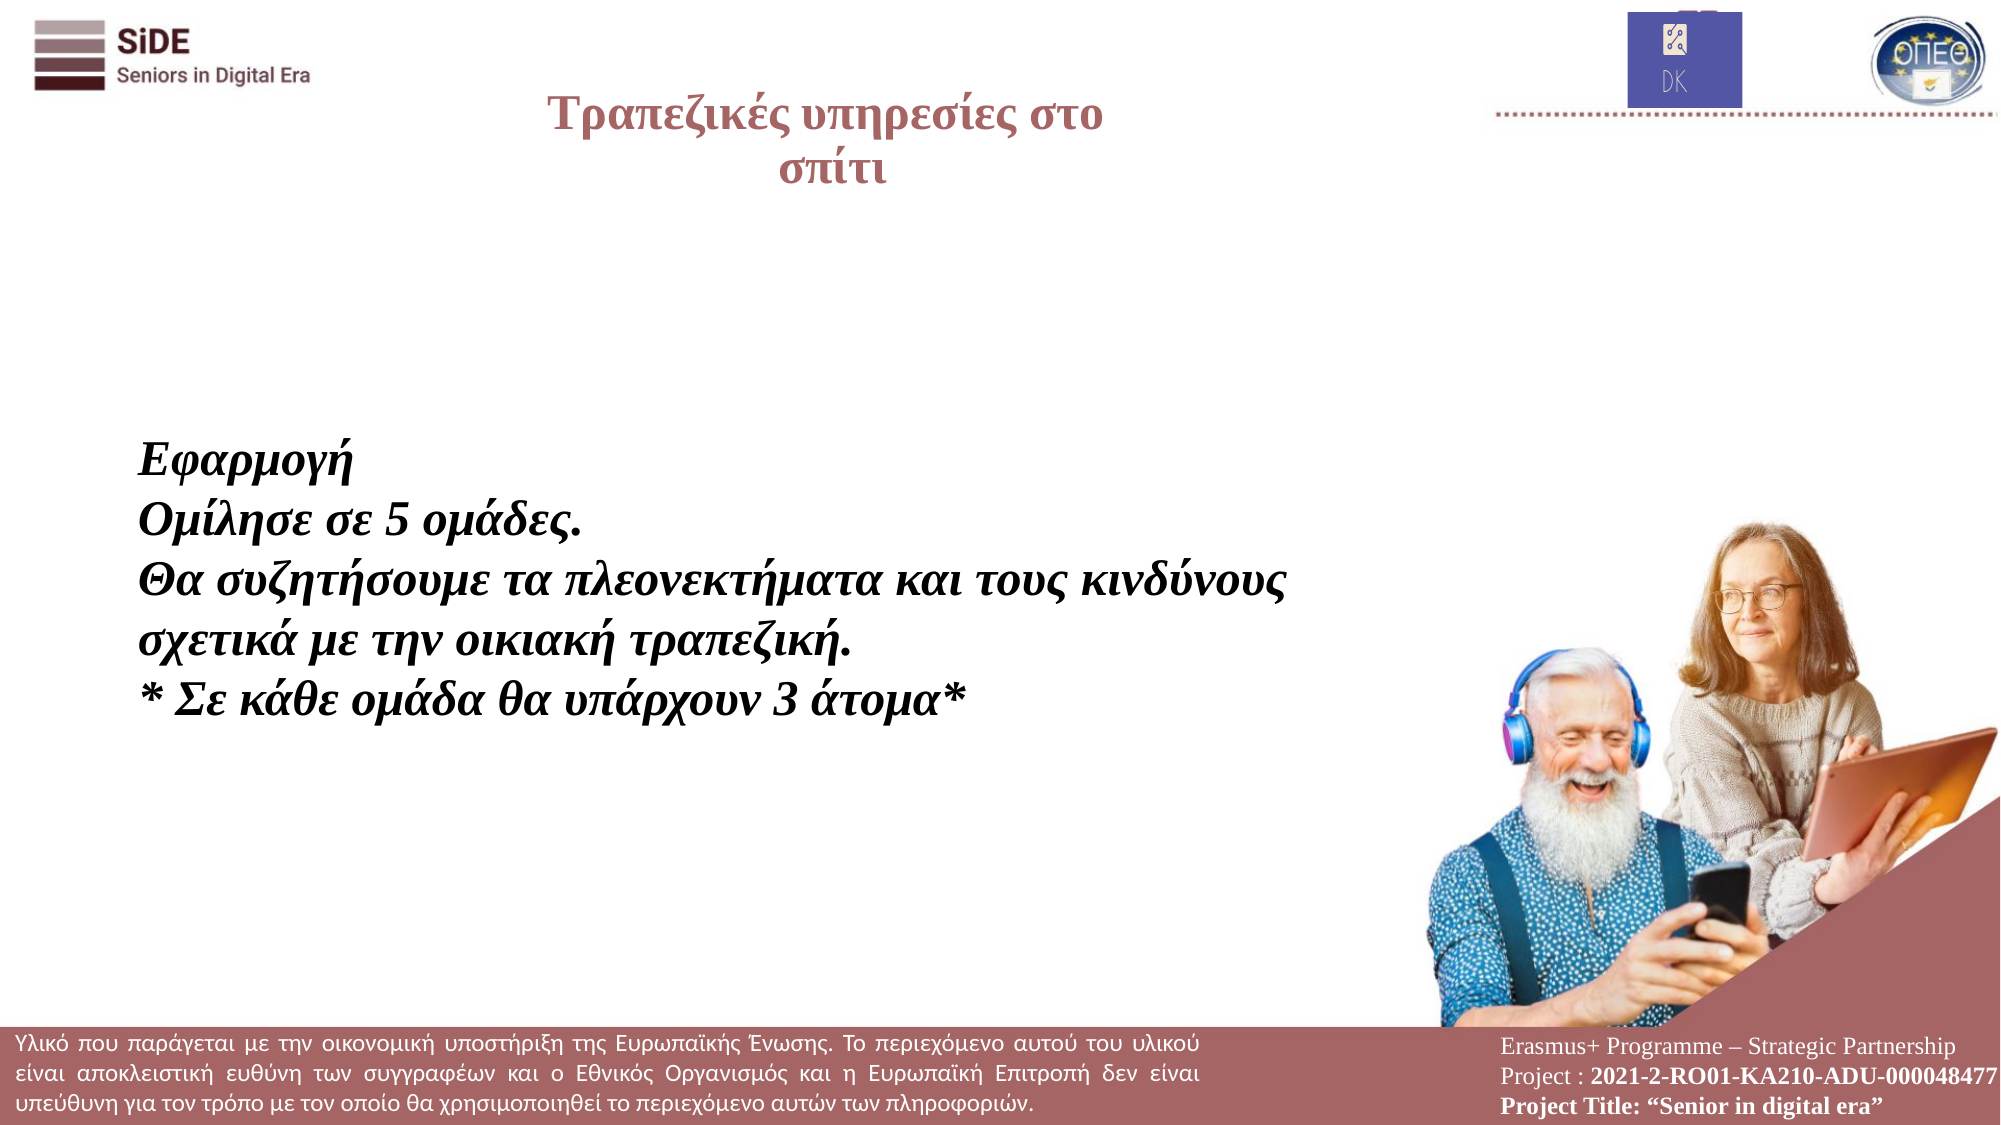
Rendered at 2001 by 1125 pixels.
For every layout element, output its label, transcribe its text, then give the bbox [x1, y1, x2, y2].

picture [0, 0, 2001, 1125]
title [1621, 13, 1750, 405]
subtitle Τραπεζικές υπηρεσίες στο σπίτι [44, 13, 1621, 746]
text_box Εφαρμογή Ομίλησε σε 5 ομάδες. Θα συζητήσουμε τα πλεονεκτήματα και τους κινδύνους σχετικά με την οικιακή τραπεζική. * Σε κάθε ομάδα θα υπάρχουν 3 άτομα* [122, 418, 1366, 794]
text_box Υλικό που παράγεται με την οικονομική υποστήριξη της Ευρωπαϊκής Ένωσης. Το περιεχόμενο αυτού του υλικού είναι αποκλειστική ευθύνη των συγγραφέων και ο Εθνικός Οργανισμός και η Ευρωπαϊκή Επιτροπή δεν είναι υπεύθυνη για τον τρόπο με τον οποίο θα χρησιμοποιηθεί το περιεχόμενο αυτών των πληροφοριών. [0, 1019, 1217, 1125]
text_box Erasmus+ Programme – Strategic Partnership Project : 2021-2-RO01-KA210-ADU-000048477 Project Title: “Senior in digital era” [1485, 1022, 2000, 1125]
